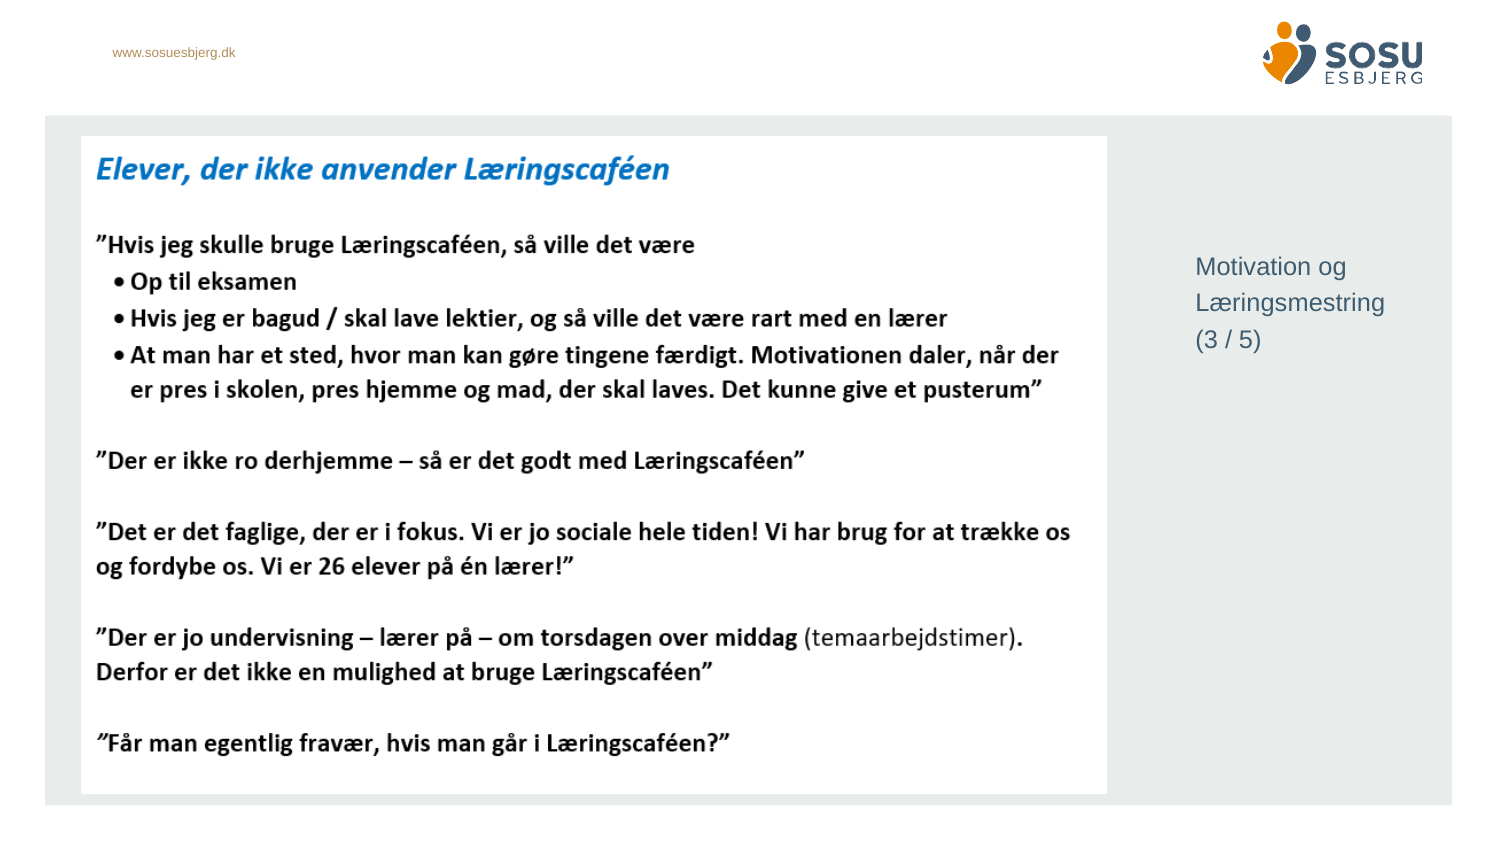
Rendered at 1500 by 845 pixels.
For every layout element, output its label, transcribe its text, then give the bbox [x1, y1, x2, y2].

picture [81, 136, 1107, 794]
footer www.sosuesbjerg.dk [97, 29, 604, 75]
text_box Motivation og Læringsmestring (3 / 5) [1180, 229, 1402, 361]
